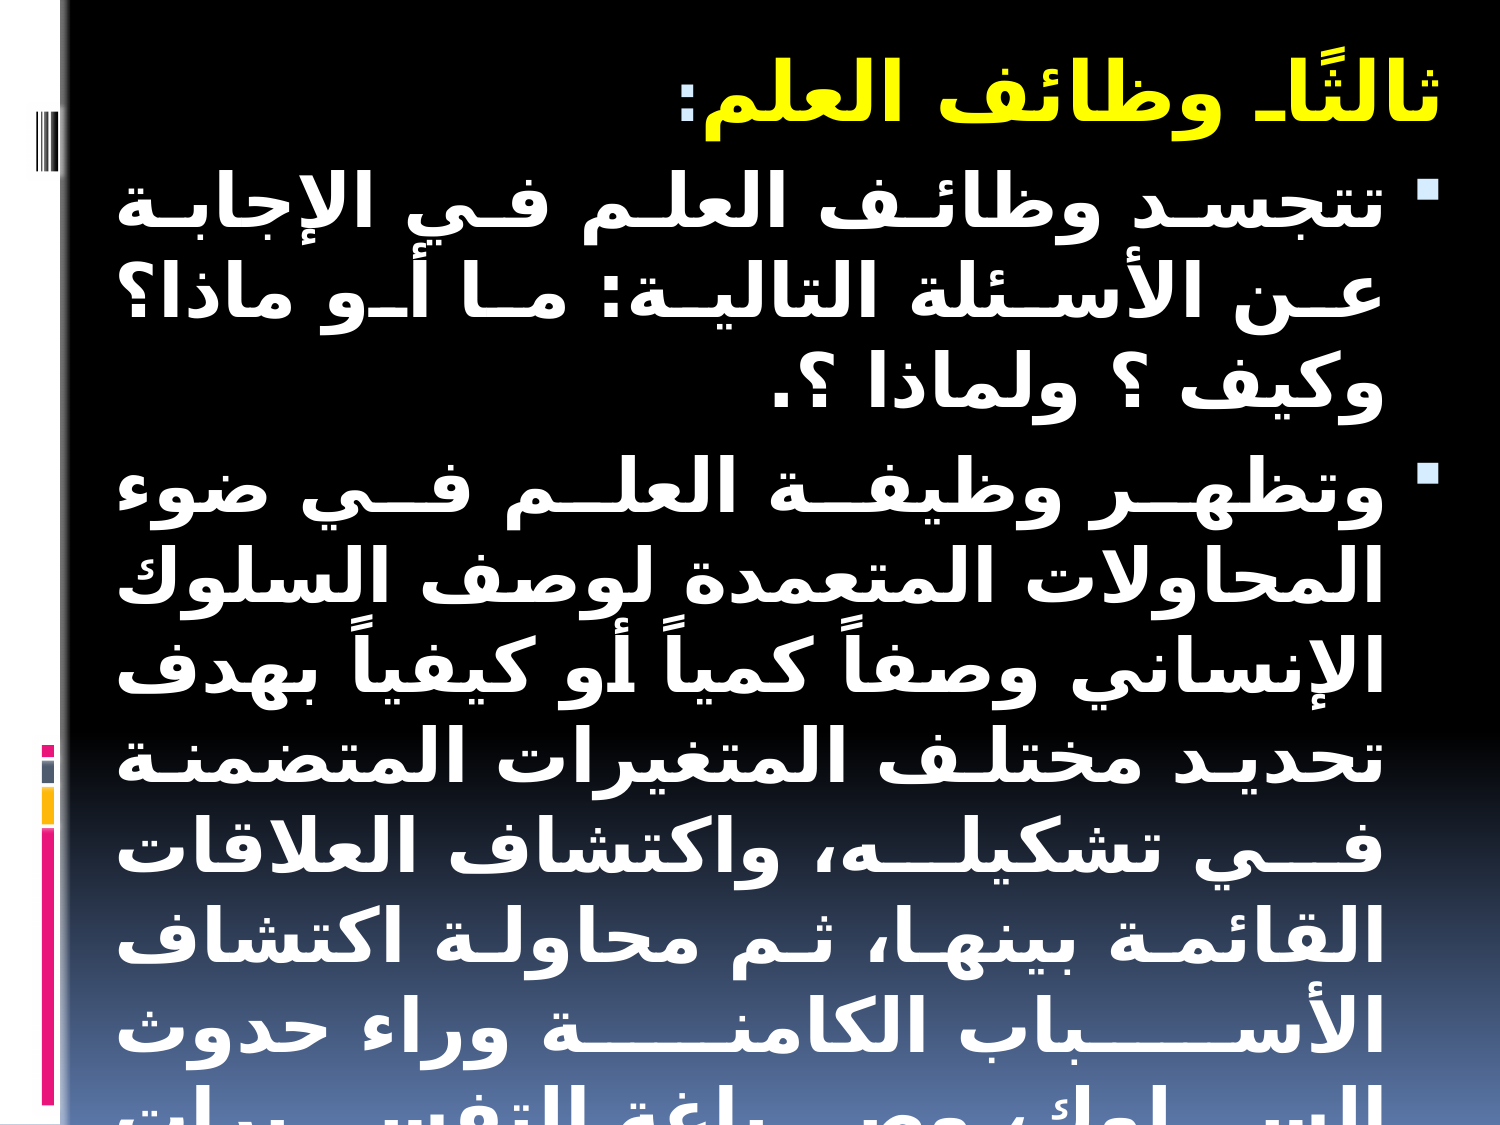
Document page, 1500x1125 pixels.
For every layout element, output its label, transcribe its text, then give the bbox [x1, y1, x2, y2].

list ثالثًاـ وظائف العلم: تتجسد وظائف العلم في الإجابة عن الأسئلة التالية: ما أو ماذا؟ وكيف ؟ ولماذا ؟. وتظهر وظيفة العلم في ضوء المحاولات المتعمدة لوصف السلوك الإنساني وصفاً كمياً أو كيفياً بهدف تحديد مختلف المتغيرات المتضمنة في تشكيله، واكتشاف العلاقات القائمة بينها، ثم محاولة اكتشاف الأسباب الكامنة وراء حدوث السلوك، وصياغة التفسيرات المحتملة باستخدام المنهج العلمي. [100, 30, 1471, 1094]
